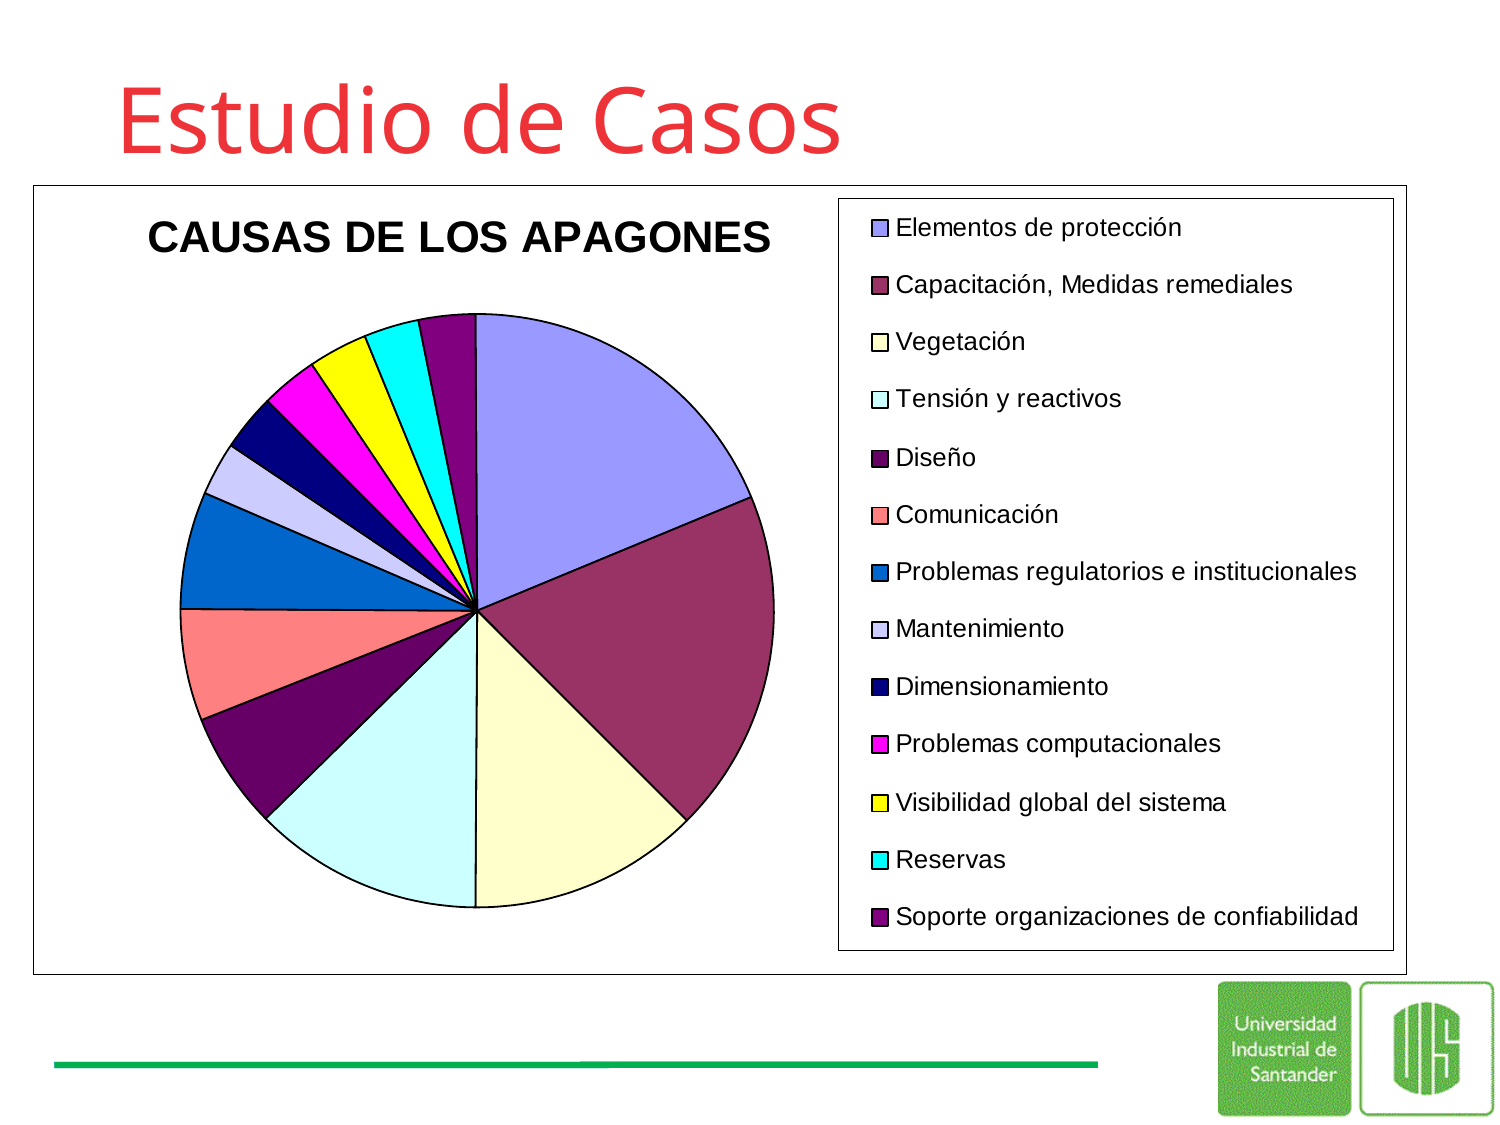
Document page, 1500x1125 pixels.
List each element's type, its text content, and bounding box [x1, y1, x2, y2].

picture [23, 175, 1500, 1125]
title Estudio de Casos [100, 26, 1360, 175]
